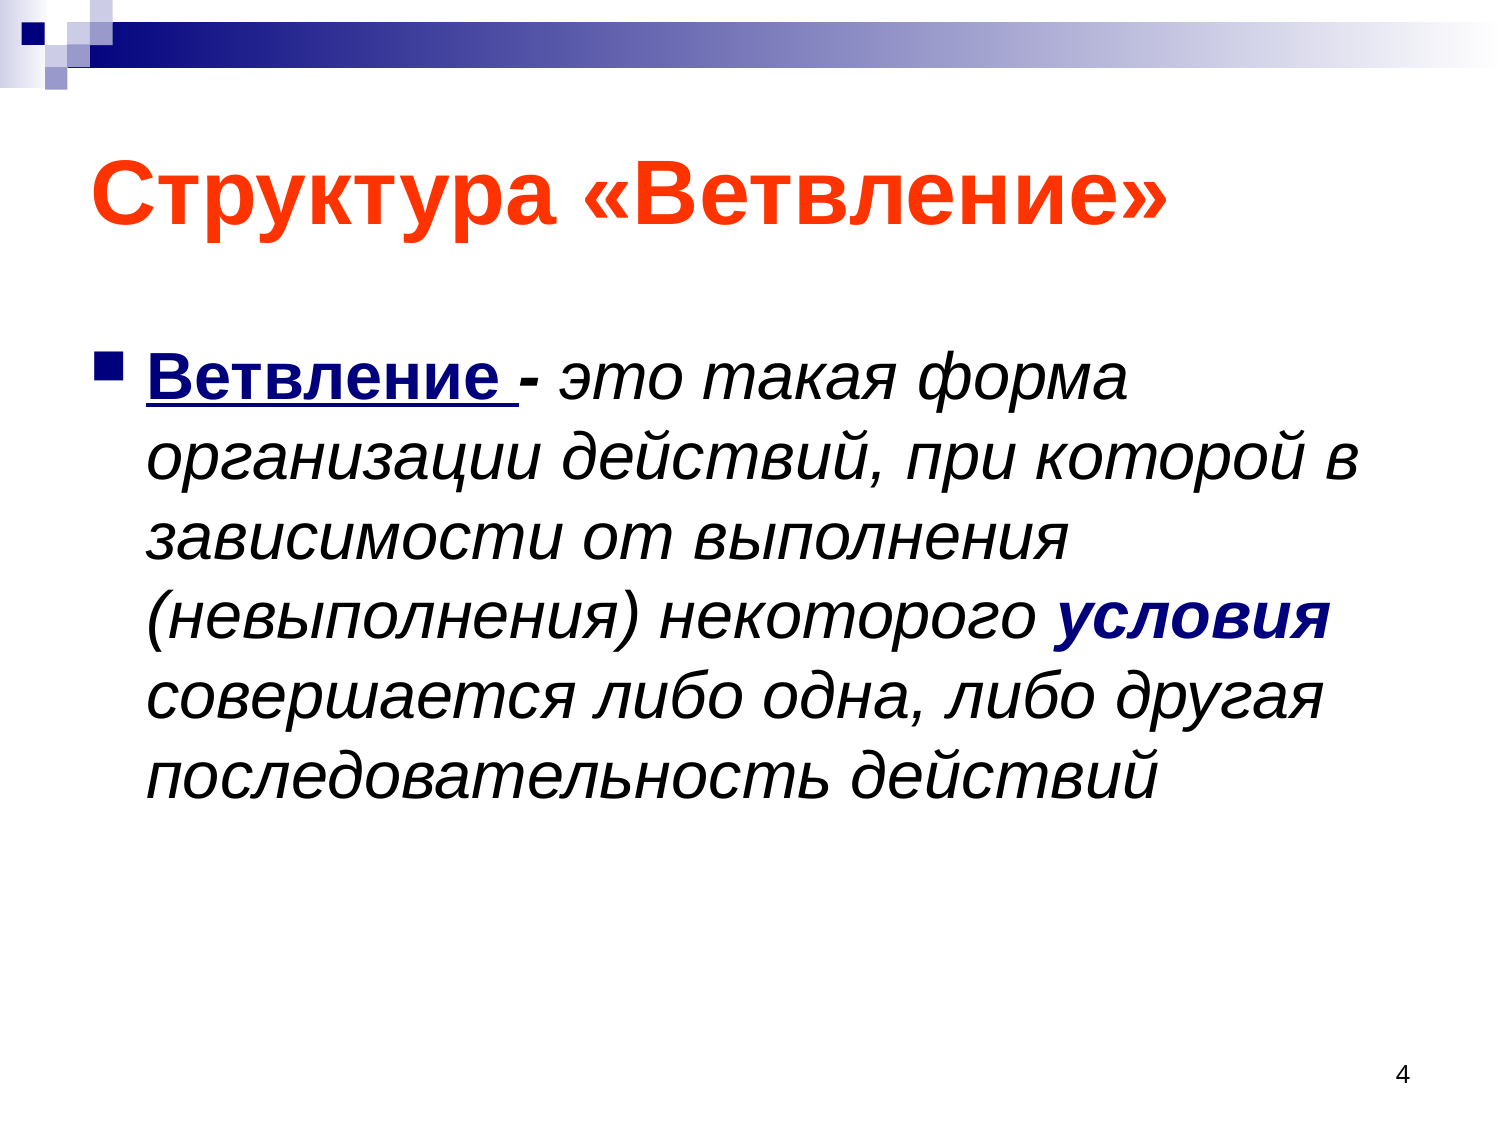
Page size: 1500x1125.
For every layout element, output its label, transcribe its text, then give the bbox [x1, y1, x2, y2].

slide_number 4 [1074, 1024, 1426, 1101]
list Ветвление - это такая форма организации действий, при которой в зависимости от выполнения (невыполнения) некоторого условия совершается либо одна, либо другая последовательность действий [75, 324, 1425, 963]
title Структура «Ветвление» [75, 75, 1425, 300]
